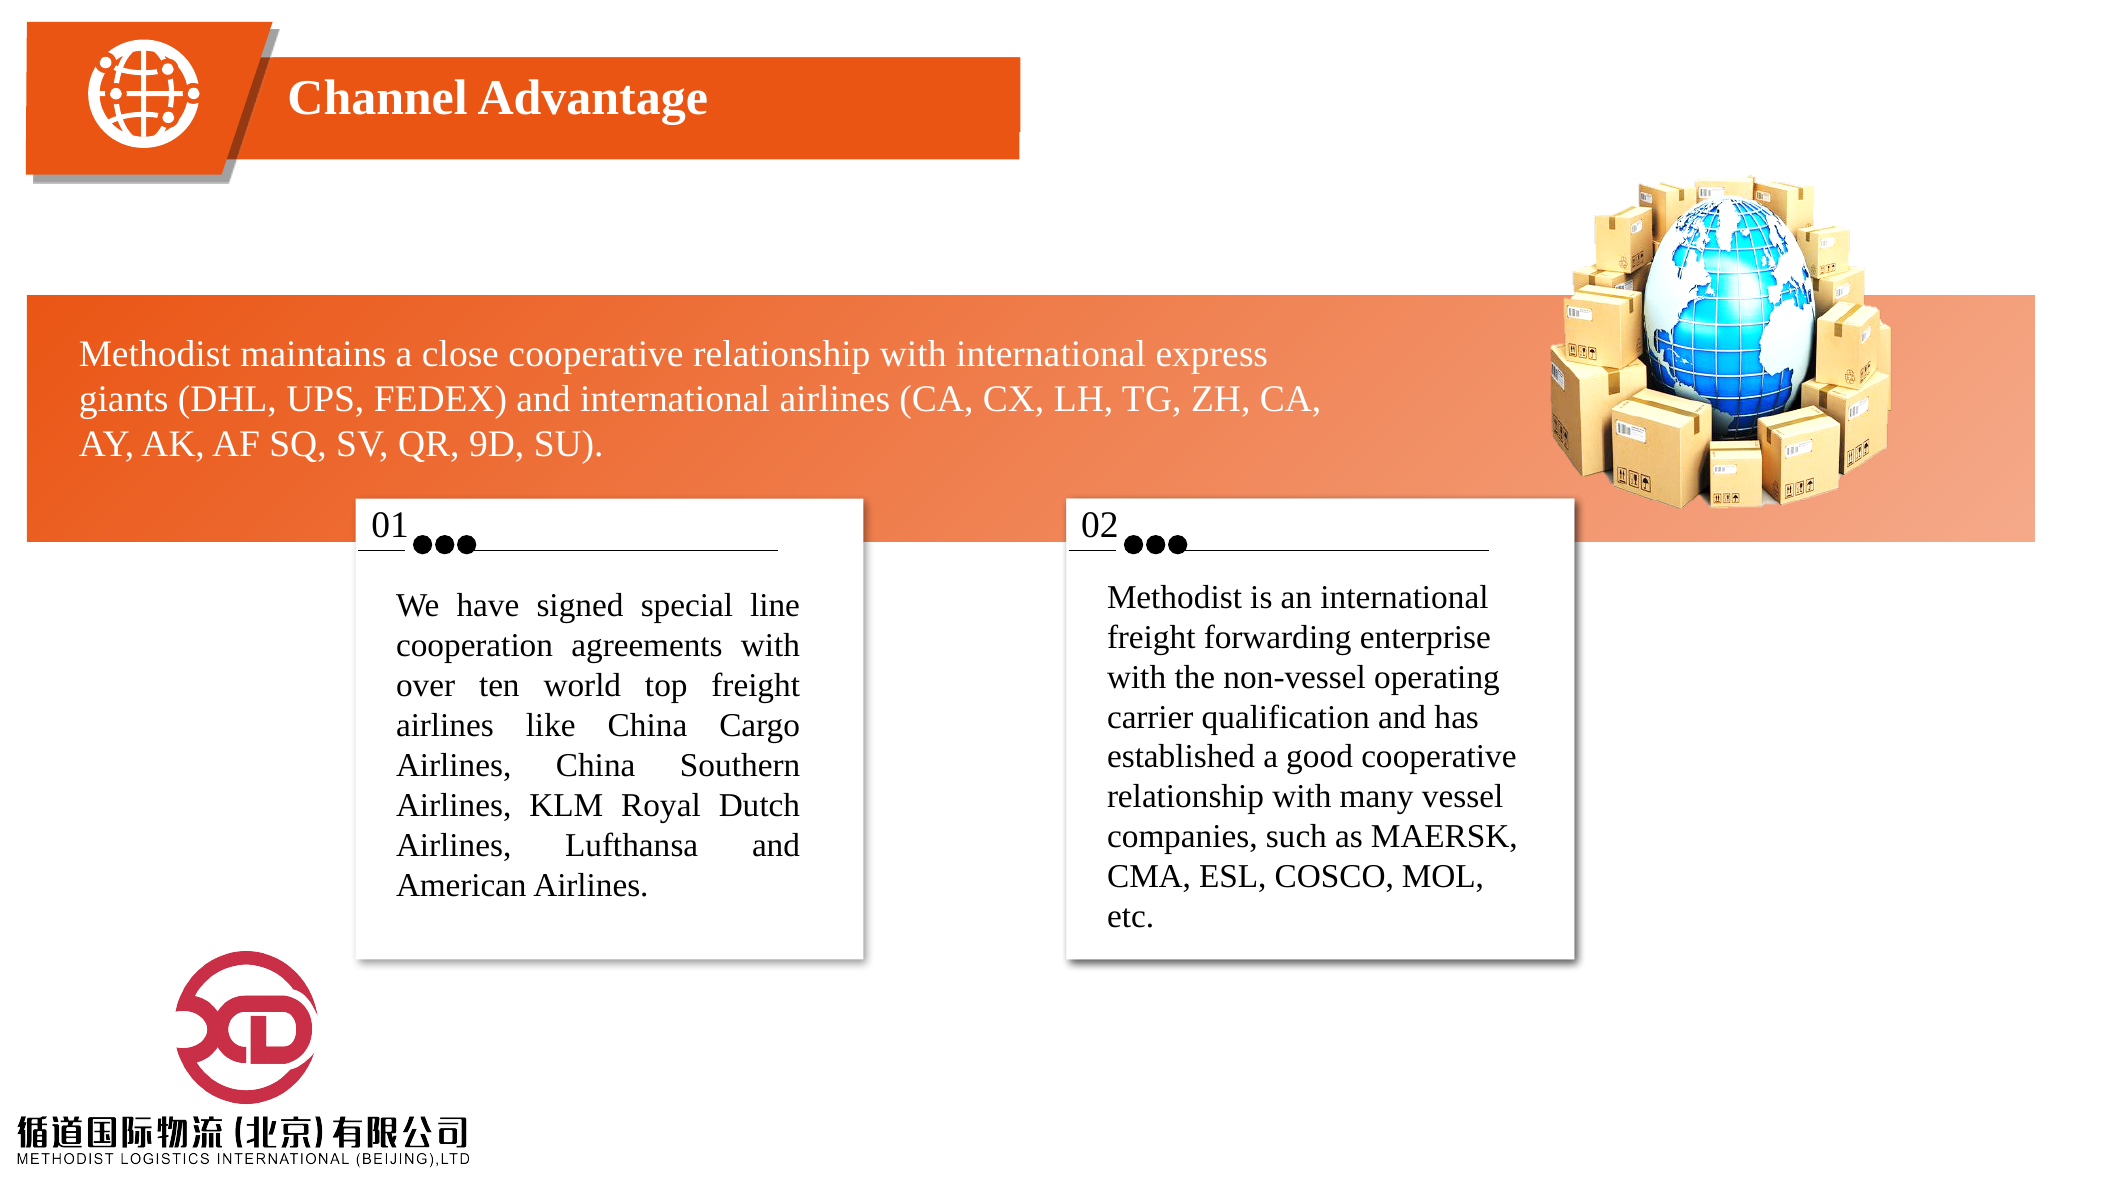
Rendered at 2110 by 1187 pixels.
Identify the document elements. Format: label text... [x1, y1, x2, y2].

text_box [1172, 535, 1188, 555]
text_box [354, 498, 864, 960]
text_box Methodist maintains a close cooperative relationship with international express giants (DHL, UPS, FEDEX) and international airlines (CA, CX, LH, TG, ZH, CA, AY, AK, AF SQ, SV, QR, 9D, SU). [63, 321, 1340, 472]
text_box [1933, 295, 2036, 543]
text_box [25, 21, 1021, 175]
text_box [1508, 132, 1933, 552]
text_box [461, 535, 477, 555]
text_box 02 [1066, 492, 1172, 553]
picture [15, 947, 472, 1175]
text_box [1065, 498, 1575, 960]
text_box 01 [356, 492, 461, 553]
text_box Methodist is an international freight forwarding enterprise with the non-vessel operating carrier qualification and has established a good cooperative relationship with many vessel companies, such as MAERSK, CMA, ESL, COSCO, MOL, etc. [1092, 567, 1554, 942]
text_box [26, 295, 1508, 543]
text_box We have signed special line cooperation agreements with over ten world top freight airlines like China Cargo Airlines, China Southern Airlines, KLM Royal Dutch Airlines, Lufthansa and American Airlines. [381, 576, 816, 911]
